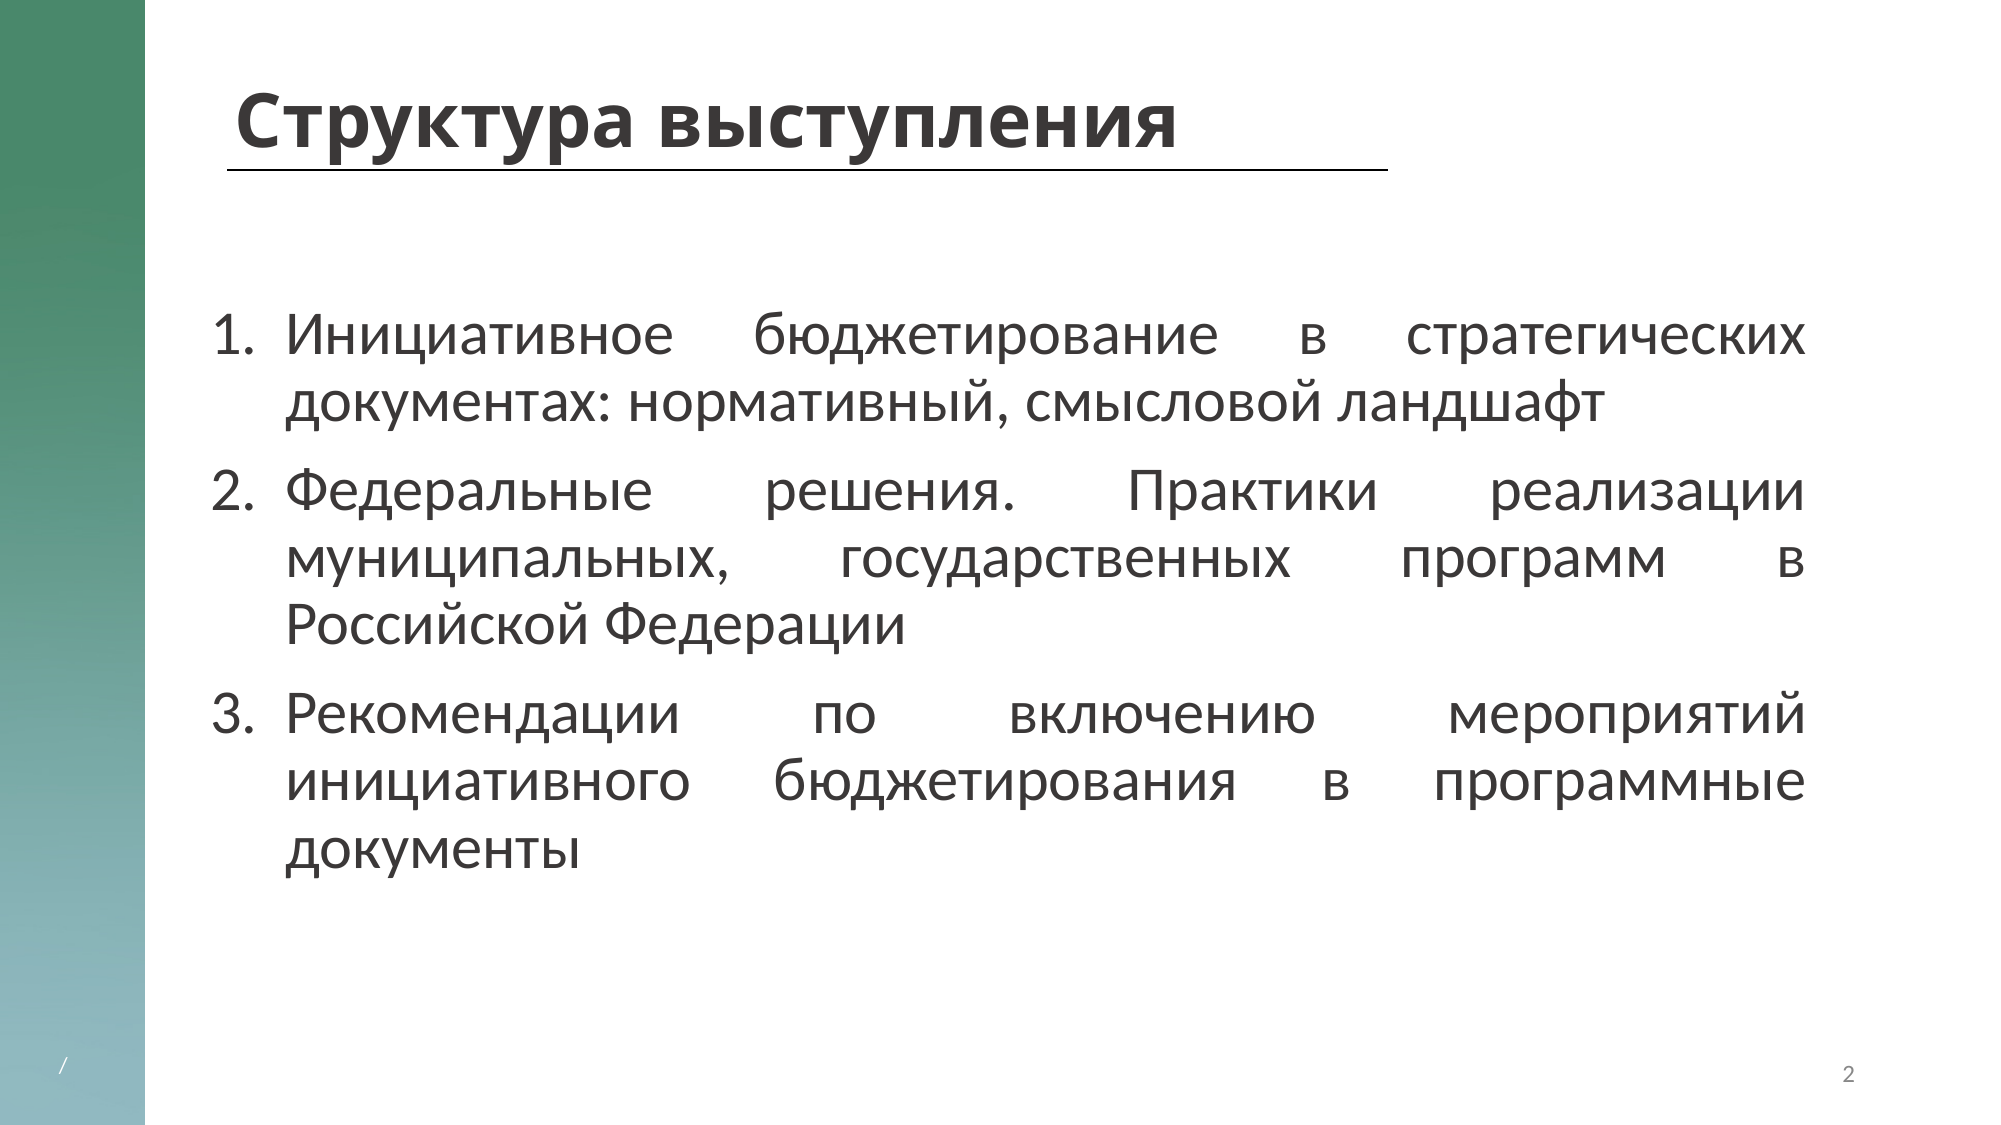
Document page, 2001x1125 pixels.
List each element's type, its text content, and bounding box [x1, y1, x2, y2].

picture [0, 0, 145, 1125]
slide_number 2 [1817, 1049, 1863, 1096]
title Структура выступления [226, 14, 1953, 233]
list Инициативное бюджетирование в стратегических документах: нормативный, смысловой ландшафт Федеральные решения. Практики реализации муниципальных, государственных программ в Российской Федерации Рекомендации по включению мероприятий инициативного бюджетирования в программные документы [201, 292, 1817, 973]
